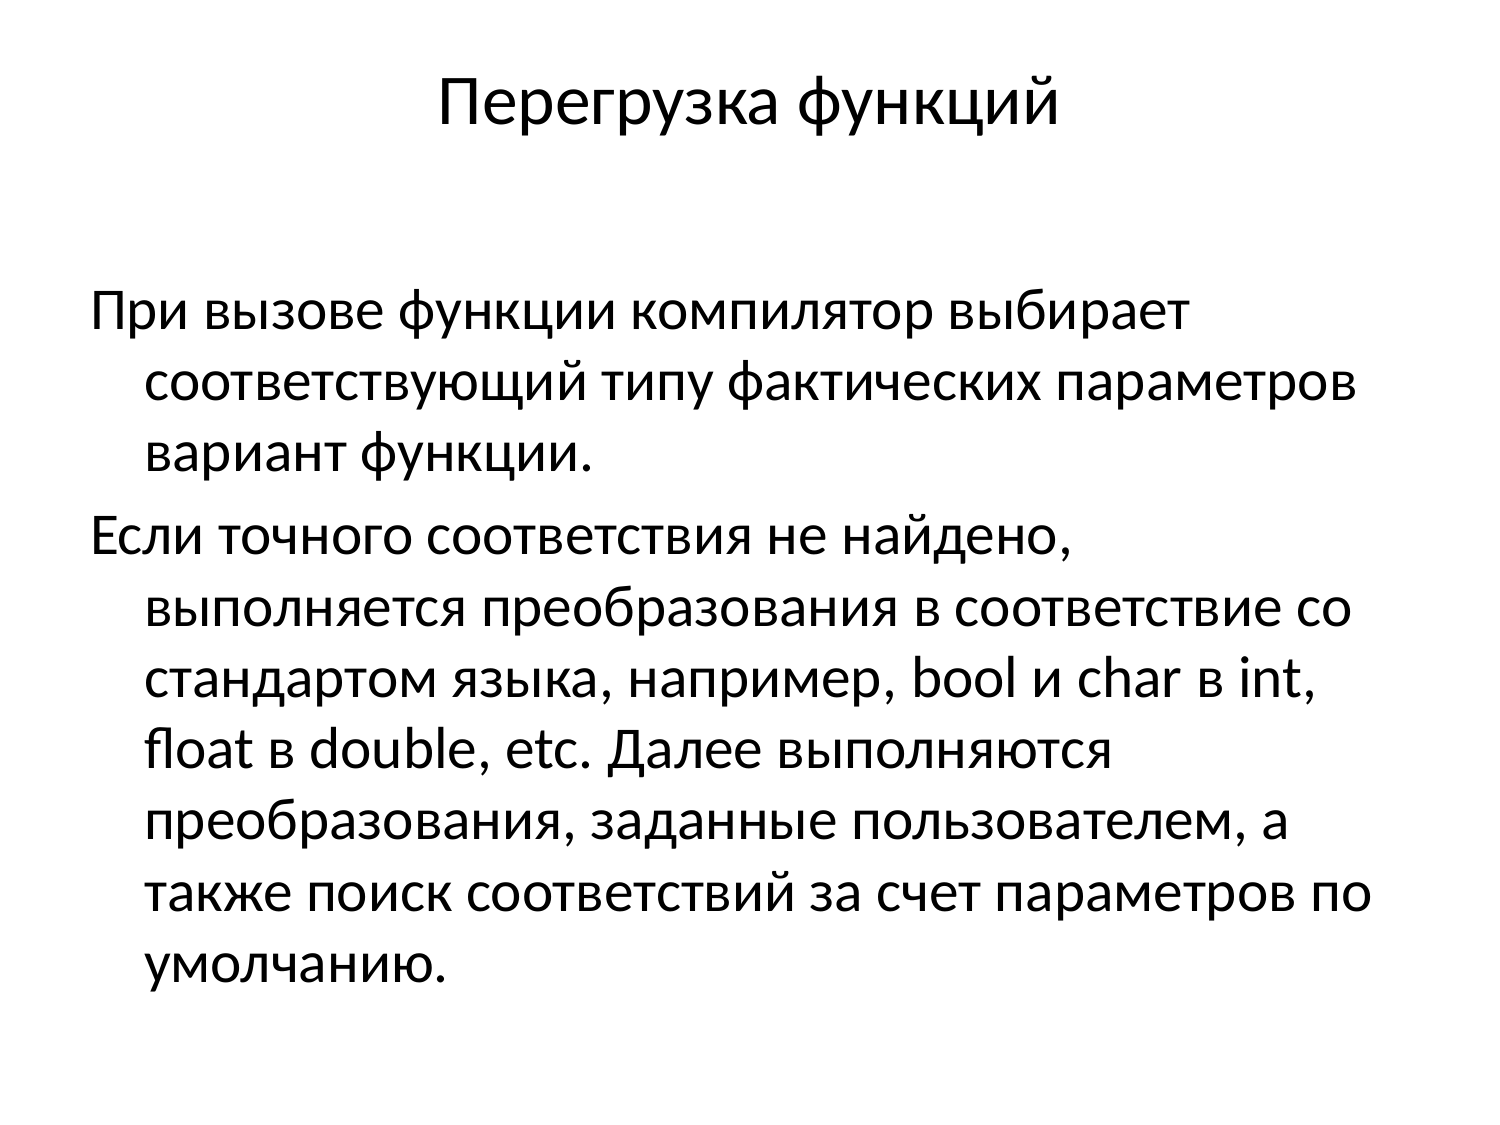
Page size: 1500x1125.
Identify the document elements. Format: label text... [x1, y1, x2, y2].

title Перегрузка функций [75, 45, 1425, 233]
list При вызове функции компилятор выбирает соответствующий типу фактических параметров вариант функции. Если точного соответствия не найдено, выполняется преобразования в соответствие со стандартом языка, например, bool и char в int, float в double, etc. Далее выполняются преобразования, заданные пользователем, а также поиск соответствий за счет параметров по умолчанию. [75, 262, 1425, 1005]
